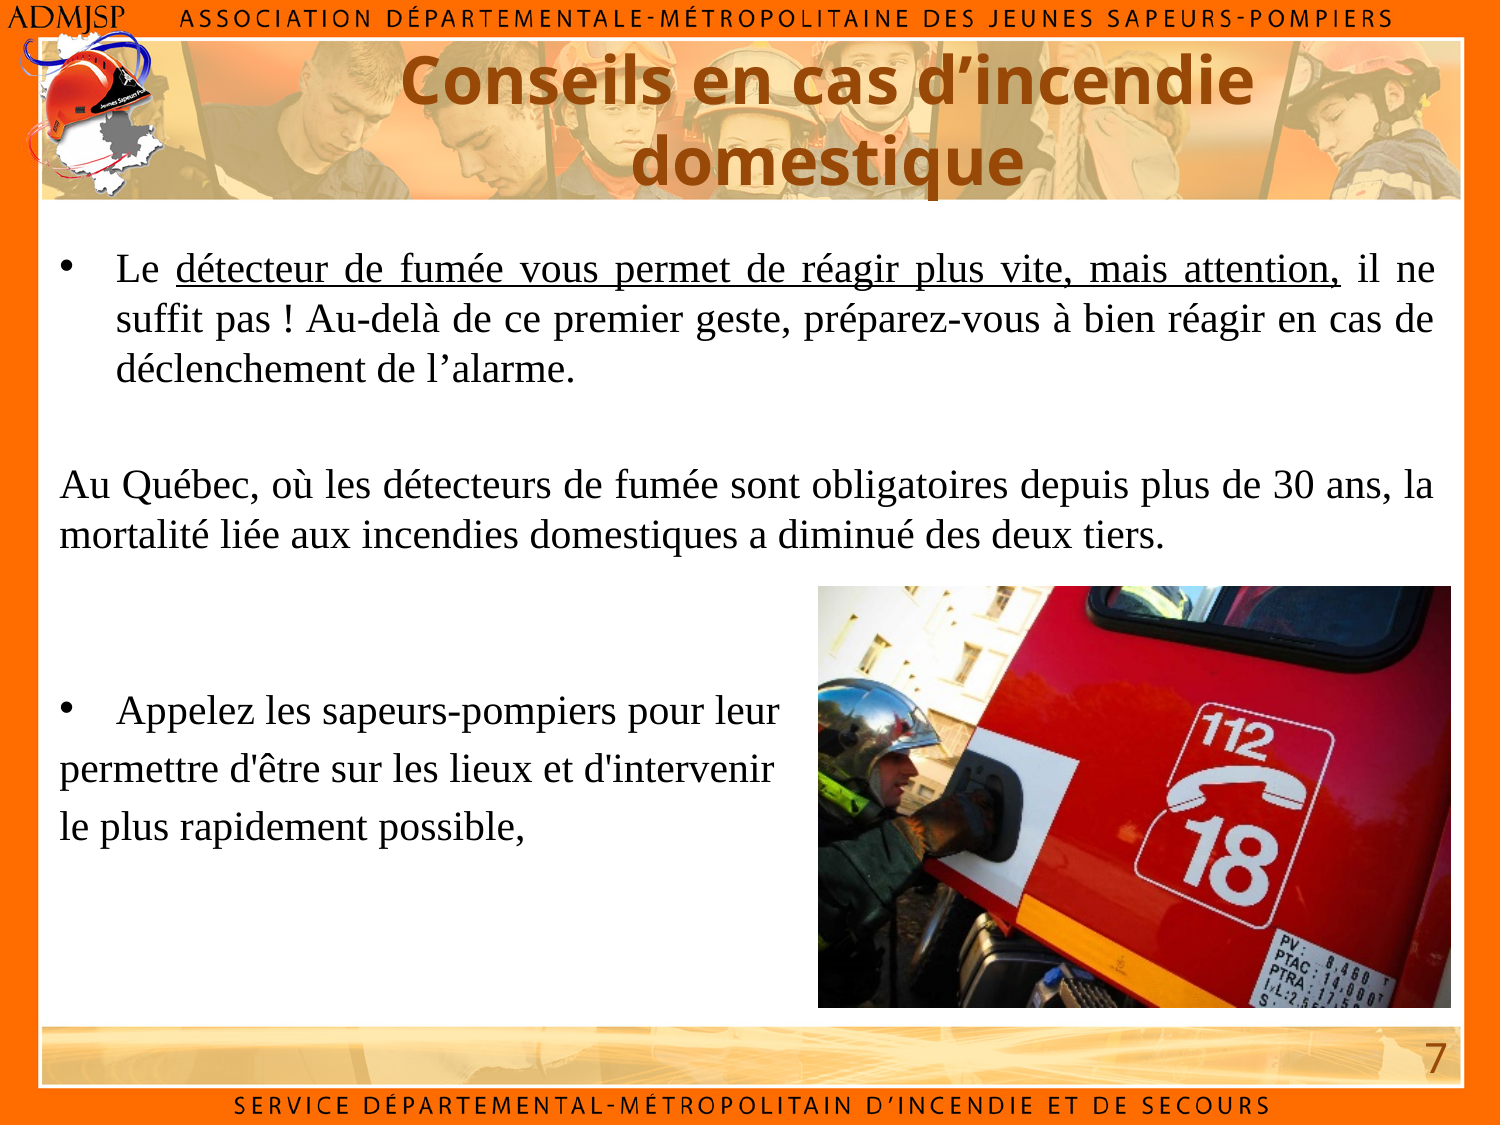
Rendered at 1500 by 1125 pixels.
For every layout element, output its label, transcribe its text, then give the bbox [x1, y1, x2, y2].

title Conseils en cas d’incendie domestique [194, 42, 1463, 194]
picture [0, 0, 1500, 1125]
list Le détecteur de fumée vous permet de réagir plus vite, mais attention, il ne suffit pas ! Au-delà de ce premier geste, préparez-vous à bien réagir en cas de déclenchement de l’alarme. Au Québec, où les détecteurs de fumée sont obligatoires depuis plus de 30 ans, la mortalité liée aux incendies domestiques a diminué des deux tiers. Appelez les sapeurs-pompiers pour leur permettre d'être sur les lieux et d'intervenir le plus rapidement possible, [44, 233, 1451, 894]
slide_number 7 [1113, 1029, 1464, 1090]
